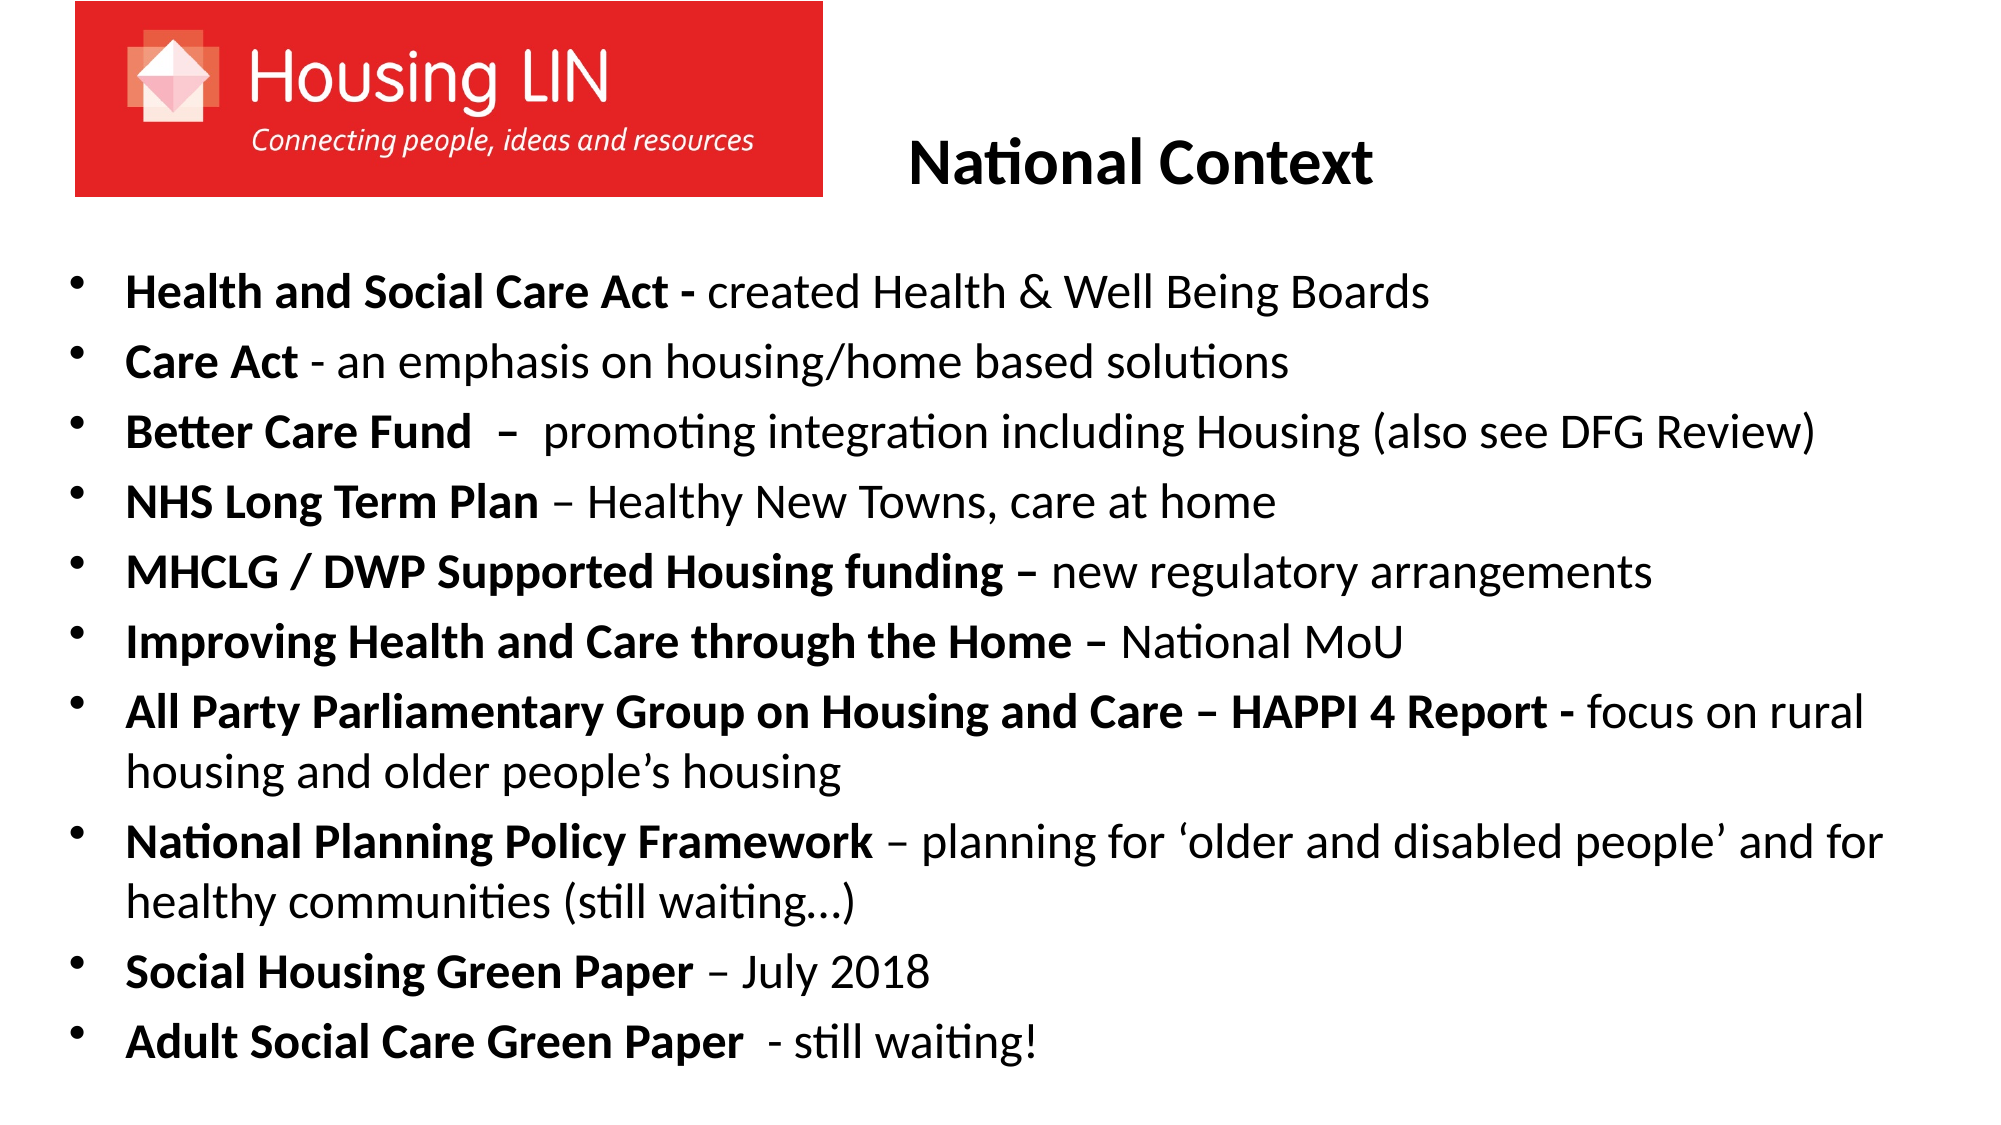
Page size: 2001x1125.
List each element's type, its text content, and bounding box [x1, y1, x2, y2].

text_box National Context [893, 98, 2000, 217]
picture [75, 1, 823, 197]
text_box Health and Social Care Act - created Health & Well Being Boards Care Act - an emphasis on housing/home based solutions Better Care Fund – promoting integration including Housing (also see DFG Review) NHS Long Term Plan – Healthy New Towns, care at home MHCLG / DWP Supported Housing funding – new regulatory arrangements Improving Health and Care through the Home – National MoU All Party Parliamentary Group on Housing and Care – HAPPI 4 Report - focus on rural housing and older people’s housing National Planning Policy Framework – planning for ‘older and disabled people’ and for healthy communities (still waiting…) Social Housing Green Paper – July 2018 Adult Social Care Green Paper - still waiting! [54, 251, 1946, 1076]
